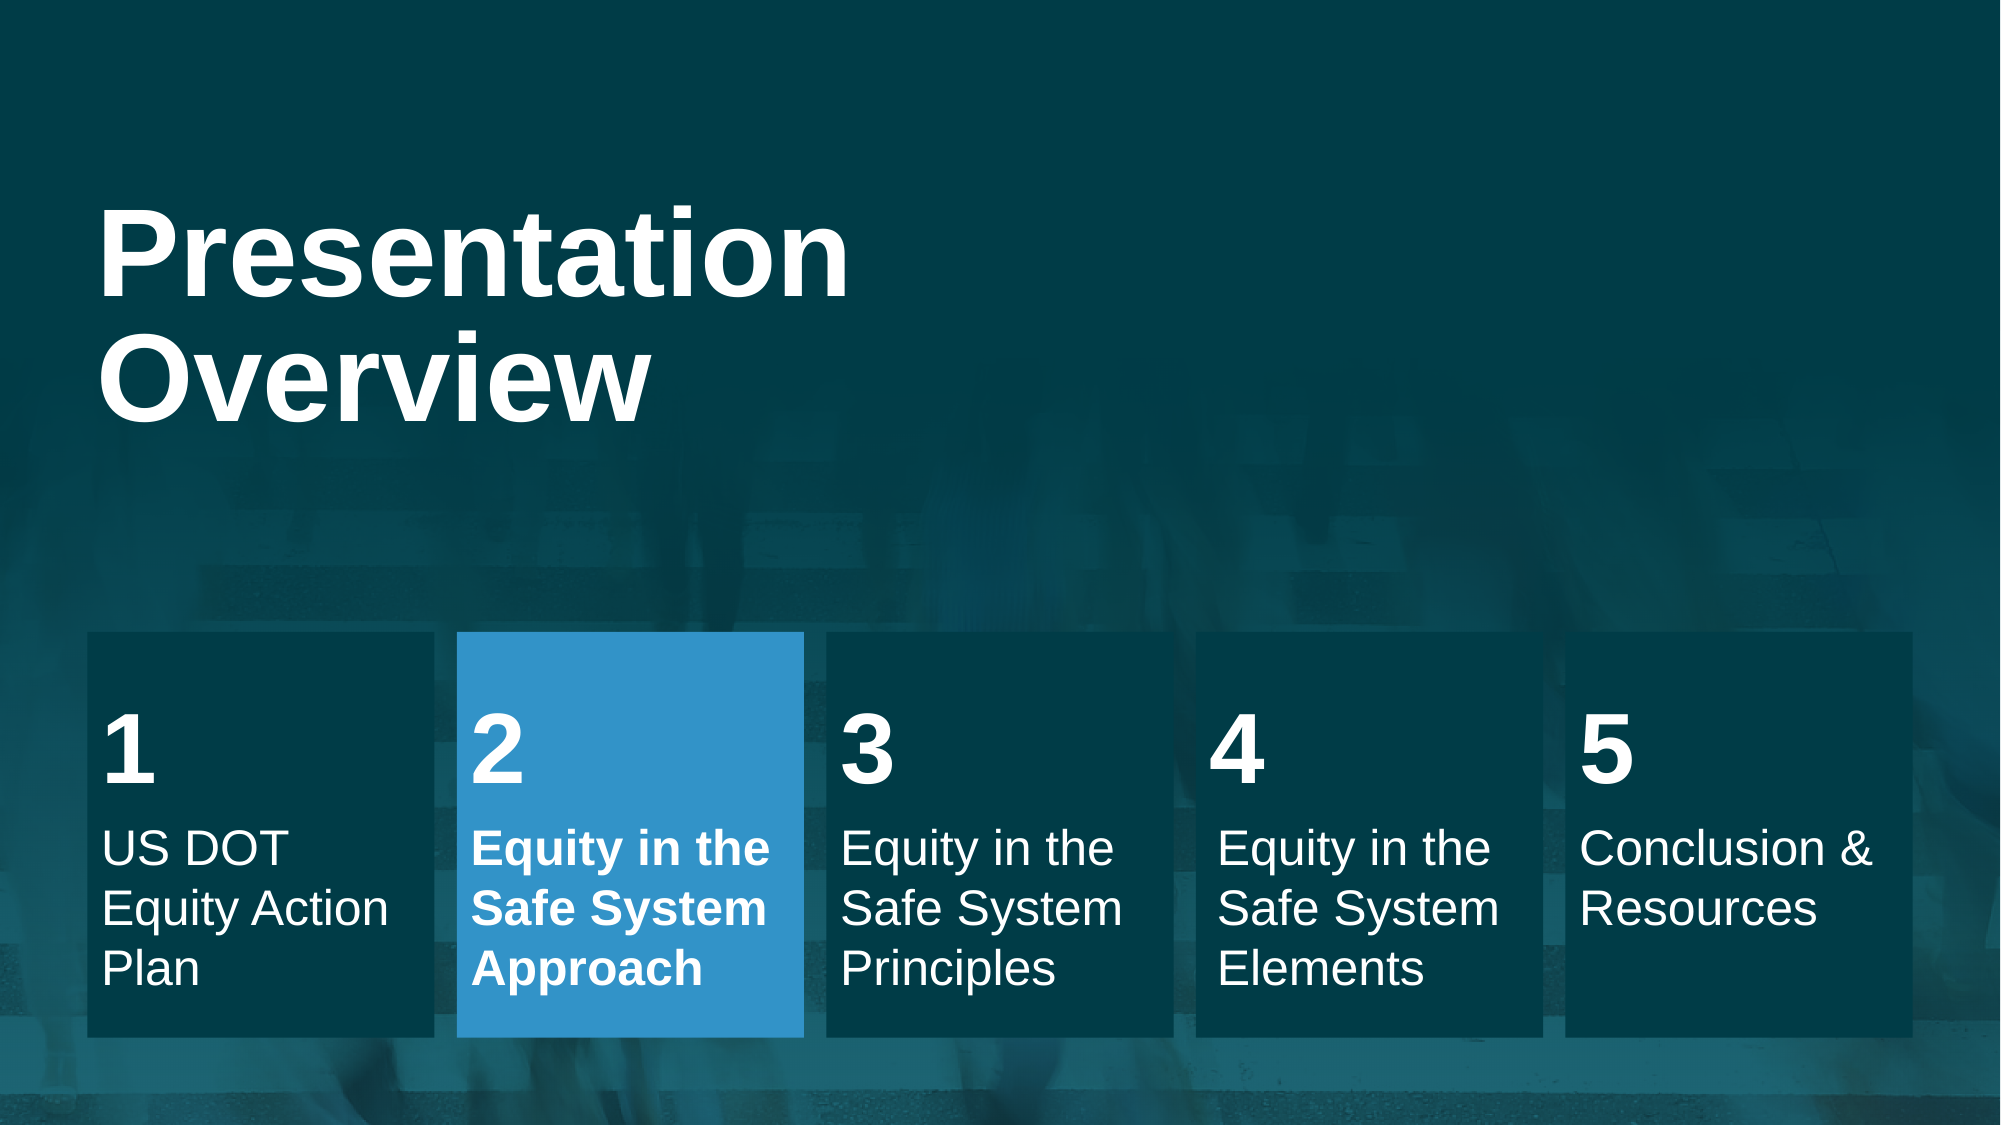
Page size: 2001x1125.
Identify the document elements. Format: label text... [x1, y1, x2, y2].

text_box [1195, 631, 1544, 1038]
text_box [456, 631, 805, 1038]
picture [0, 0, 2001, 1125]
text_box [87, 631, 435, 1038]
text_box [826, 631, 1174, 1038]
text_box Presentation Overview [96, 196, 1284, 330]
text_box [1565, 631, 1913, 1038]
